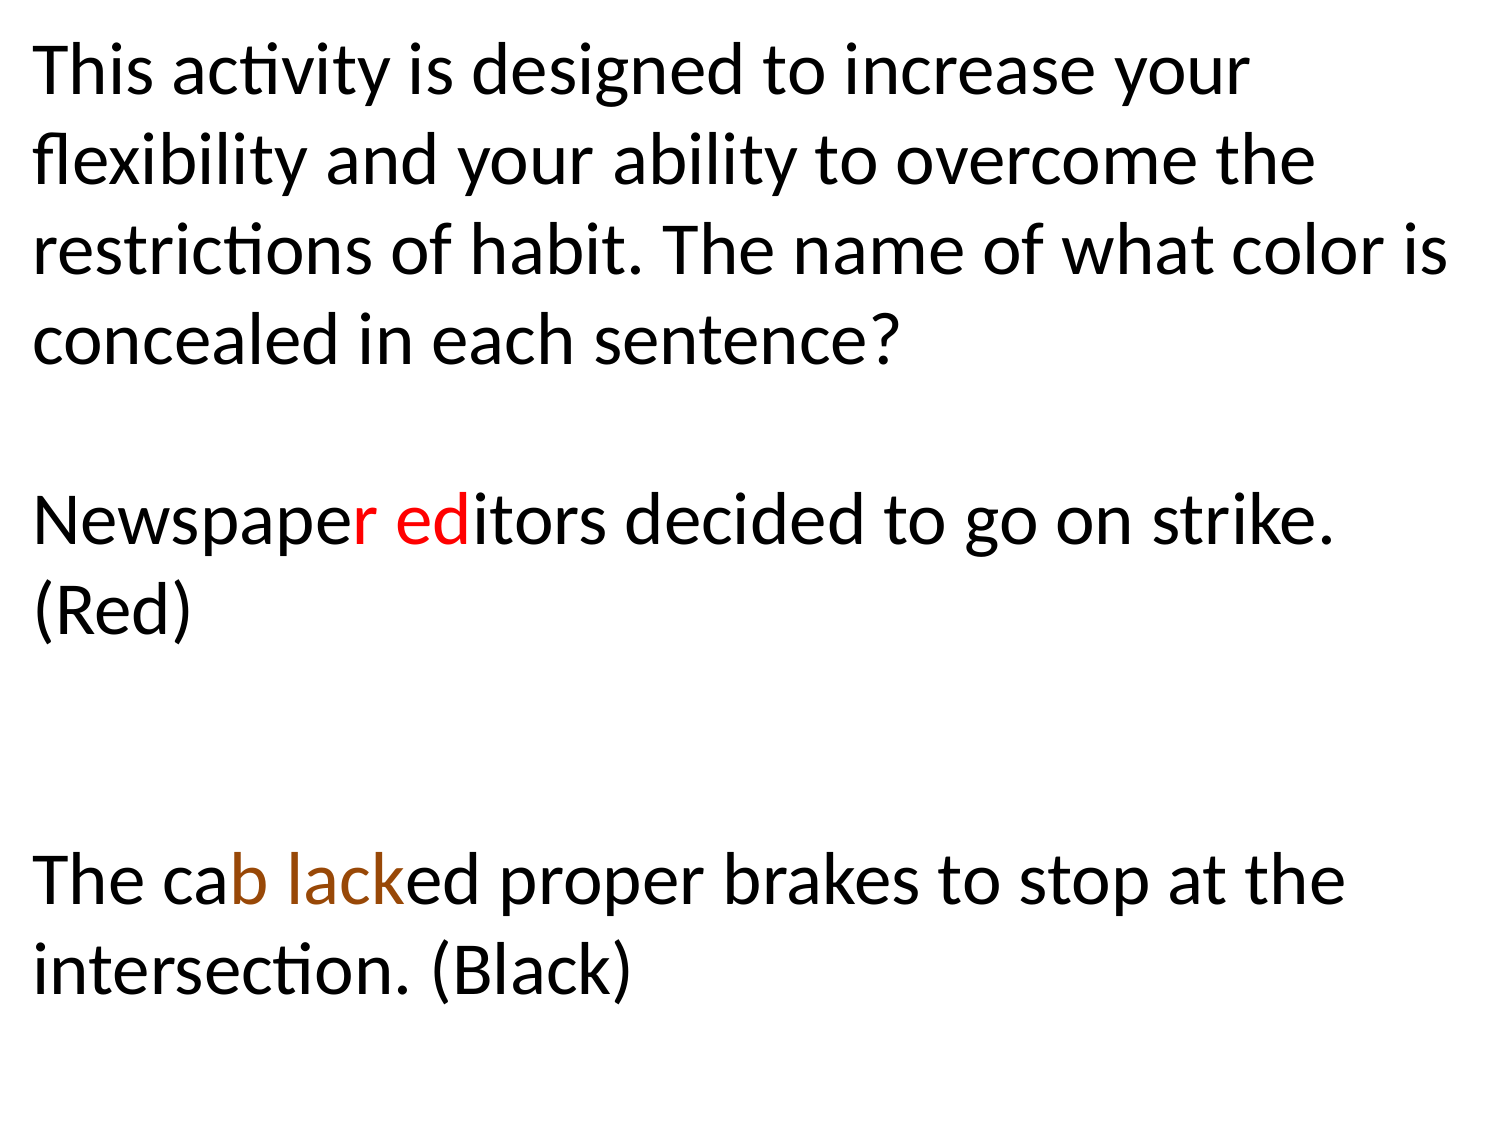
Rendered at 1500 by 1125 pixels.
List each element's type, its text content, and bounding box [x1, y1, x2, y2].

text_box This activity is designed to increase your flexibility and your ability to overcome the restrictions of habit. The name of what color is concealed in each sentence? Newspaper editors decided to go on strike. (Red) The cab lacked proper brakes to stop at the intersection. (Black) [24, 12, 1488, 1018]
